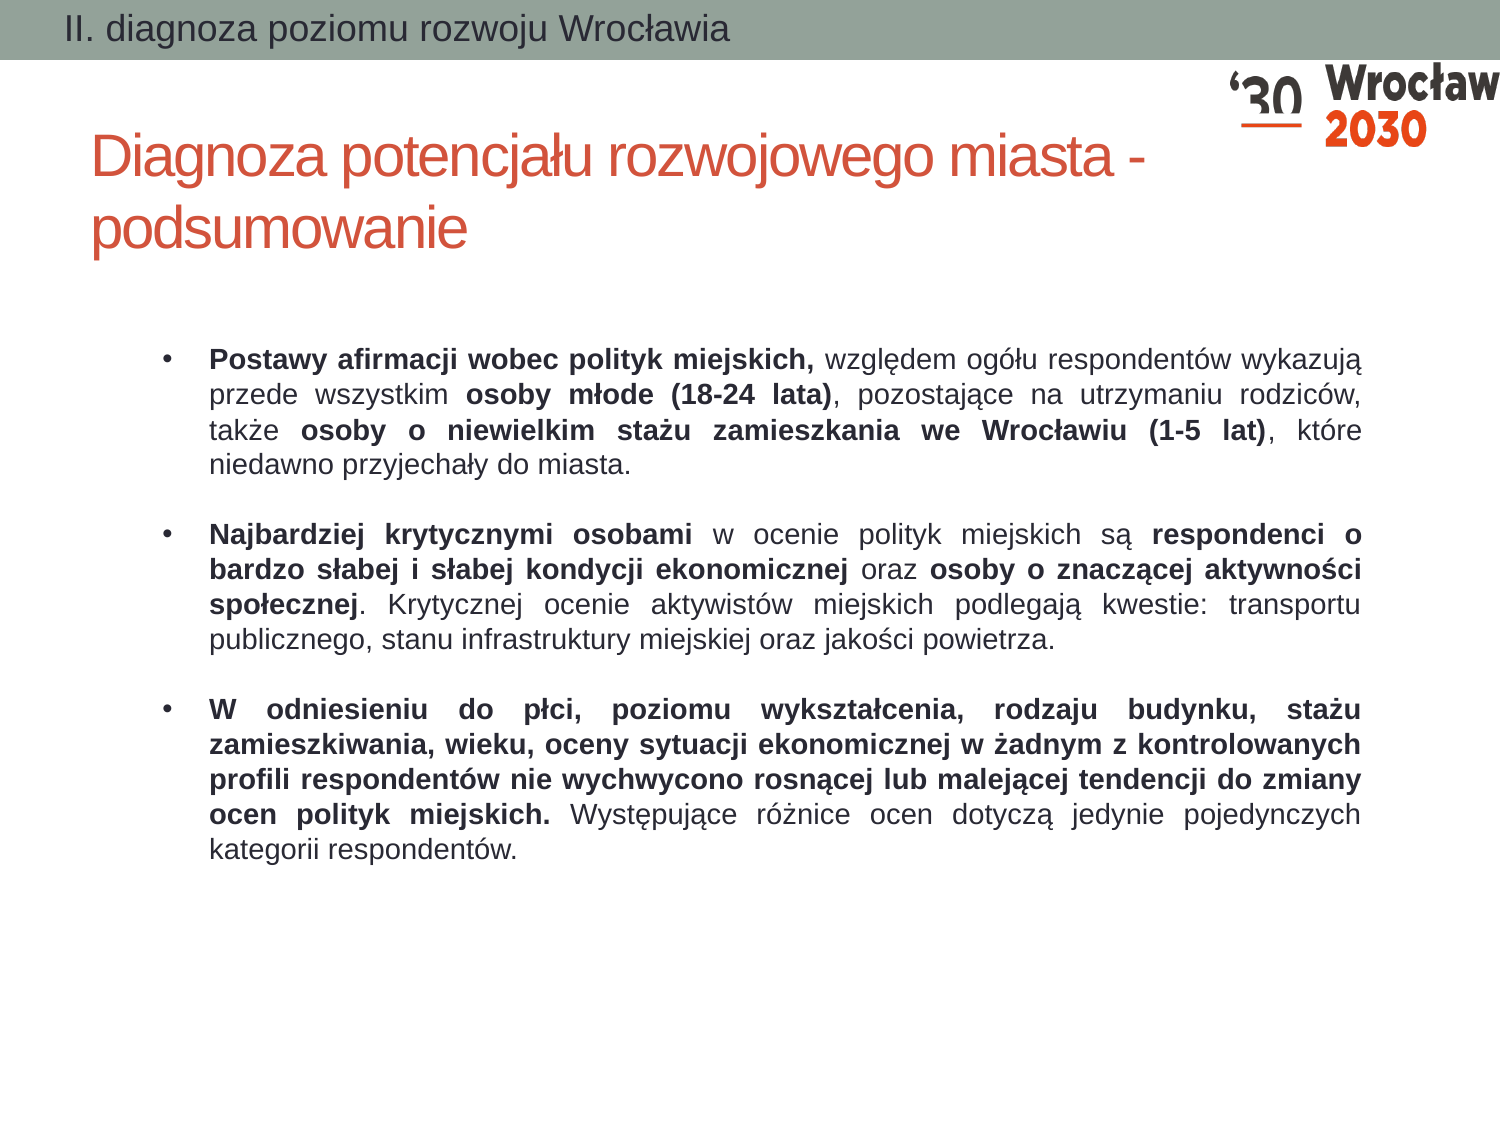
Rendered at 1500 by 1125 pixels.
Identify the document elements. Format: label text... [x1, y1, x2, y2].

picture [1230, 61, 1500, 148]
text_box Postawy afirmacji wobec polityk miejskich, względem ogółu respondentów wykazują przede wszystkim osoby młode (18-24 lata), pozostające na utrzymaniu rodziców, także osoby o niewielkim stażu zamieszkania we Wrocławiu (1-5 lat), które niedawno przyjechały do miasta. Najbardziej krytycznymi osobami w ocenie polityk miejskich są respondenci o bardzo słabej i słabej kondycji ekonomicznej oraz osoby o znaczącej aktywności społecznej. Krytycznej ocenie aktywistów miejskich podlegają kwestie: transportu publicznego, stanu infrastruktury miejskiej oraz jakości powietrza. W odniesieniu do płci, poziomu wykształcenia, rodzaju budynku, stażu zamieszkiwania, wieku, oceny sytuacji ekonomicznej w żadnym z kontrolowanych profili respondentów nie wychwycono rosnącej lub malejącej tendencji do zmiany ocen polityk miejskich. Występujące różnice ocen dotyczą jedynie pojedynczych kategorii respondentów. [147, 298, 1378, 873]
text_box II. diagnoza poziomu rozwoju Wrocławia [49, 0, 746, 57]
title Diagnoza potencjału rozwojowego miasta - podsumowanie [75, 106, 1196, 270]
